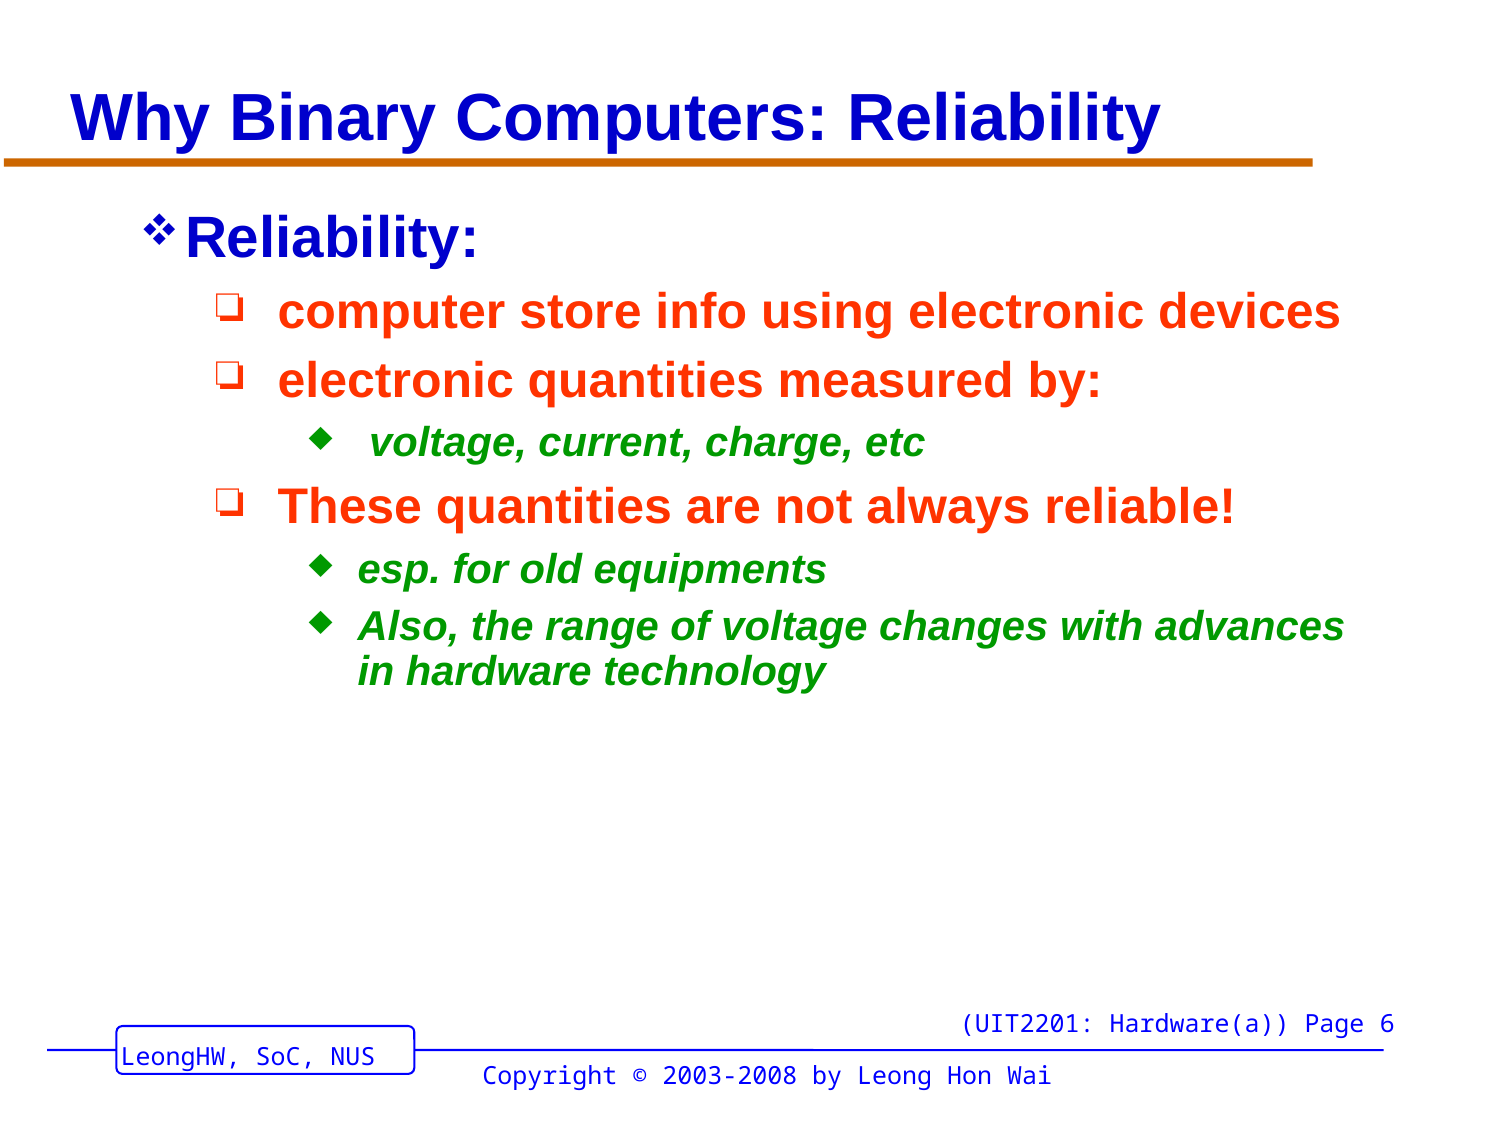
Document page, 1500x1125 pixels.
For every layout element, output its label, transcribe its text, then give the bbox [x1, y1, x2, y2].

title Why Binary Computers: Reliability [54, 30, 1401, 163]
list Reliability: computer store info using electronic devices electronic quantities measured by: voltage, current, charge, etc These quantities are not always reliable! esp. for old equipments Also, the range of voltage changes with advances in hardware technology [124, 199, 1376, 1001]
